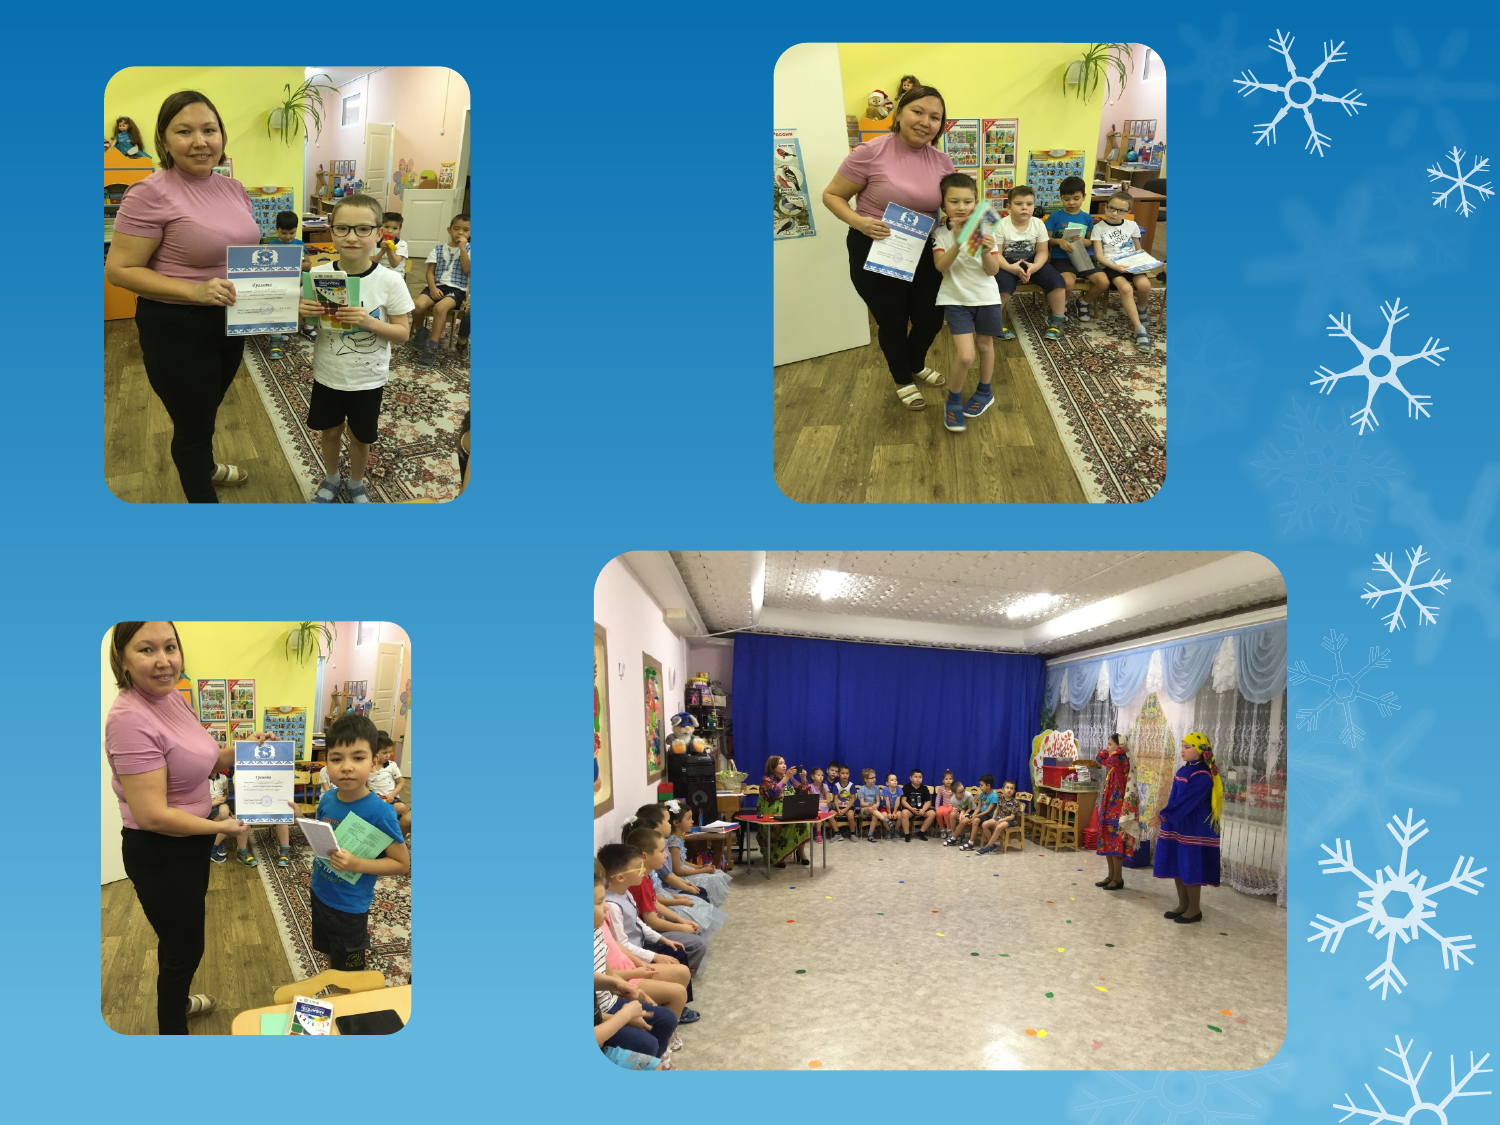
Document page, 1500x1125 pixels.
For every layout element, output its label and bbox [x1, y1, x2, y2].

picture [103, 65, 471, 504]
picture [593, 550, 1288, 1071]
picture [773, 42, 1167, 504]
picture [100, 620, 412, 1036]
